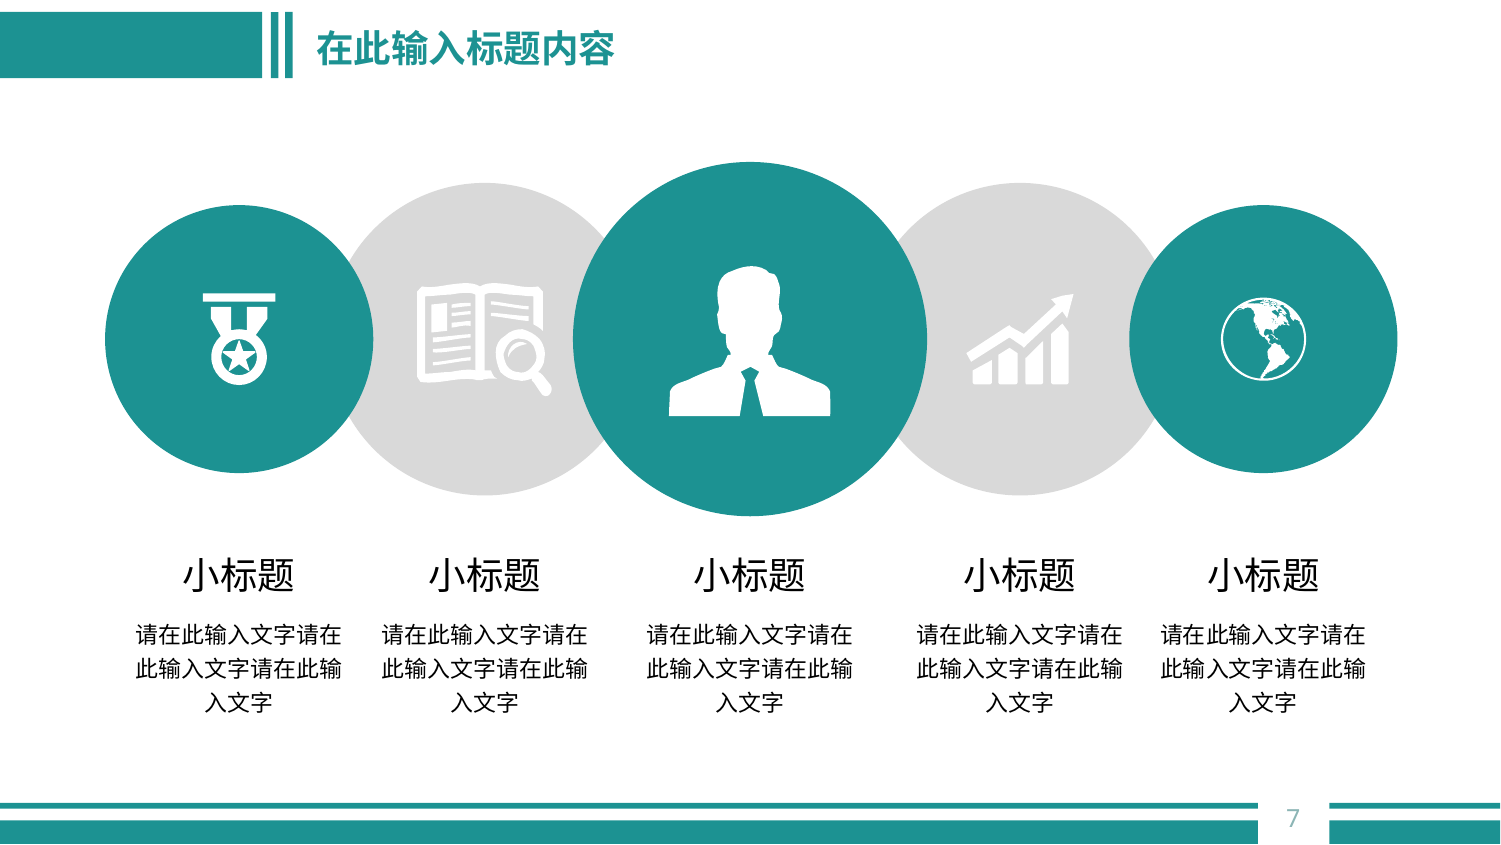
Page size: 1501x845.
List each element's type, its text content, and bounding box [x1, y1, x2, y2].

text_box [328, 182, 567, 496]
text_box 请在此输入文字请在此输入文字请在此输入文字 [364, 606, 605, 724]
slide_number 7 [1254, 788, 1332, 844]
title 在此输入标题内容 [301, 11, 952, 83]
text_box 小标题 [365, 544, 605, 605]
text_box 小标题 [630, 544, 870, 605]
text_box 小标题 [900, 544, 1140, 605]
text_box 小标题 [119, 544, 359, 605]
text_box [1128, 204, 1398, 474]
text_box 小标题 [1143, 544, 1383, 605]
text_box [104, 204, 374, 474]
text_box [572, 161, 928, 517]
text_box 请在此输入文字请在此输入文字请在此输入文字 [629, 606, 871, 724]
text_box 请在此输入文字请在此输入文字请在此输入文字 [899, 606, 1141, 724]
text_box 请在此输入文字请在此输入文字请在此输入文字 [118, 606, 360, 724]
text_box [932, 182, 1177, 496]
text_box 请在此输入文字请在此输入文字请在此输入文字 [1143, 606, 1384, 724]
